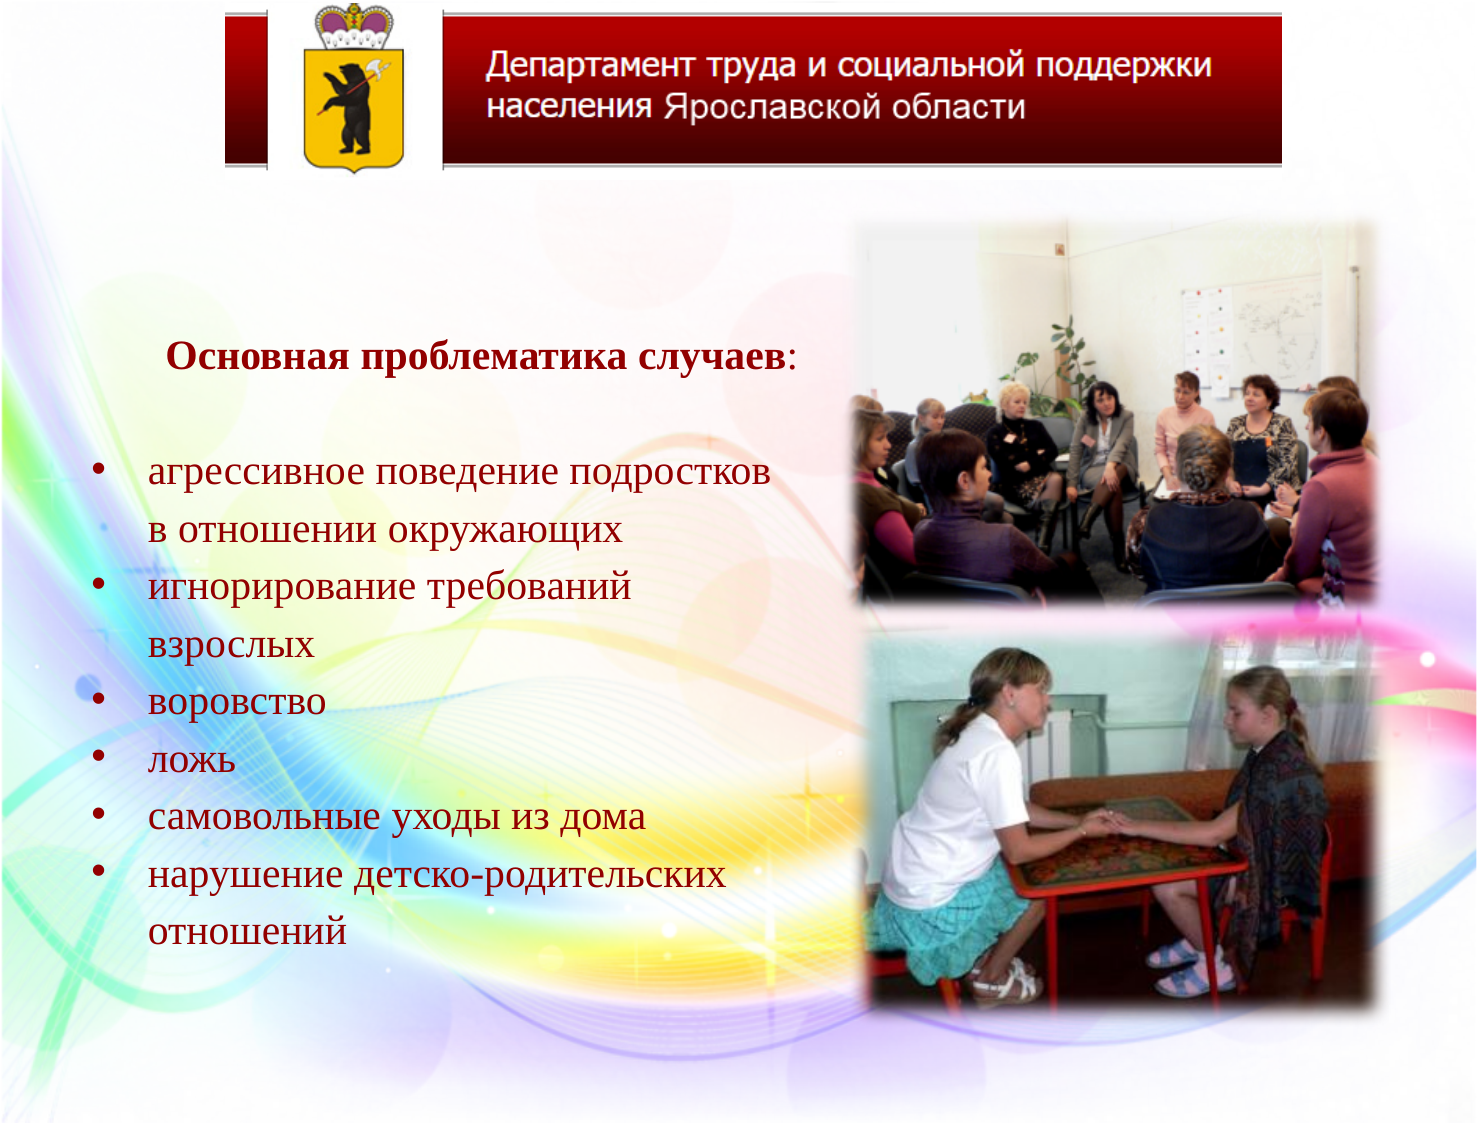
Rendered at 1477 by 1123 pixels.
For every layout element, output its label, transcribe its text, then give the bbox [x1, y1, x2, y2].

text_box Основная проблематика случаев: агрессивное поведение подростков в отношении окружающих игнорирование требований взрослых воровство ложь самовольные уходы из дома нарушение детско-родительских отношений [76, 312, 172, 961]
picture [3, 0, 1475, 1123]
